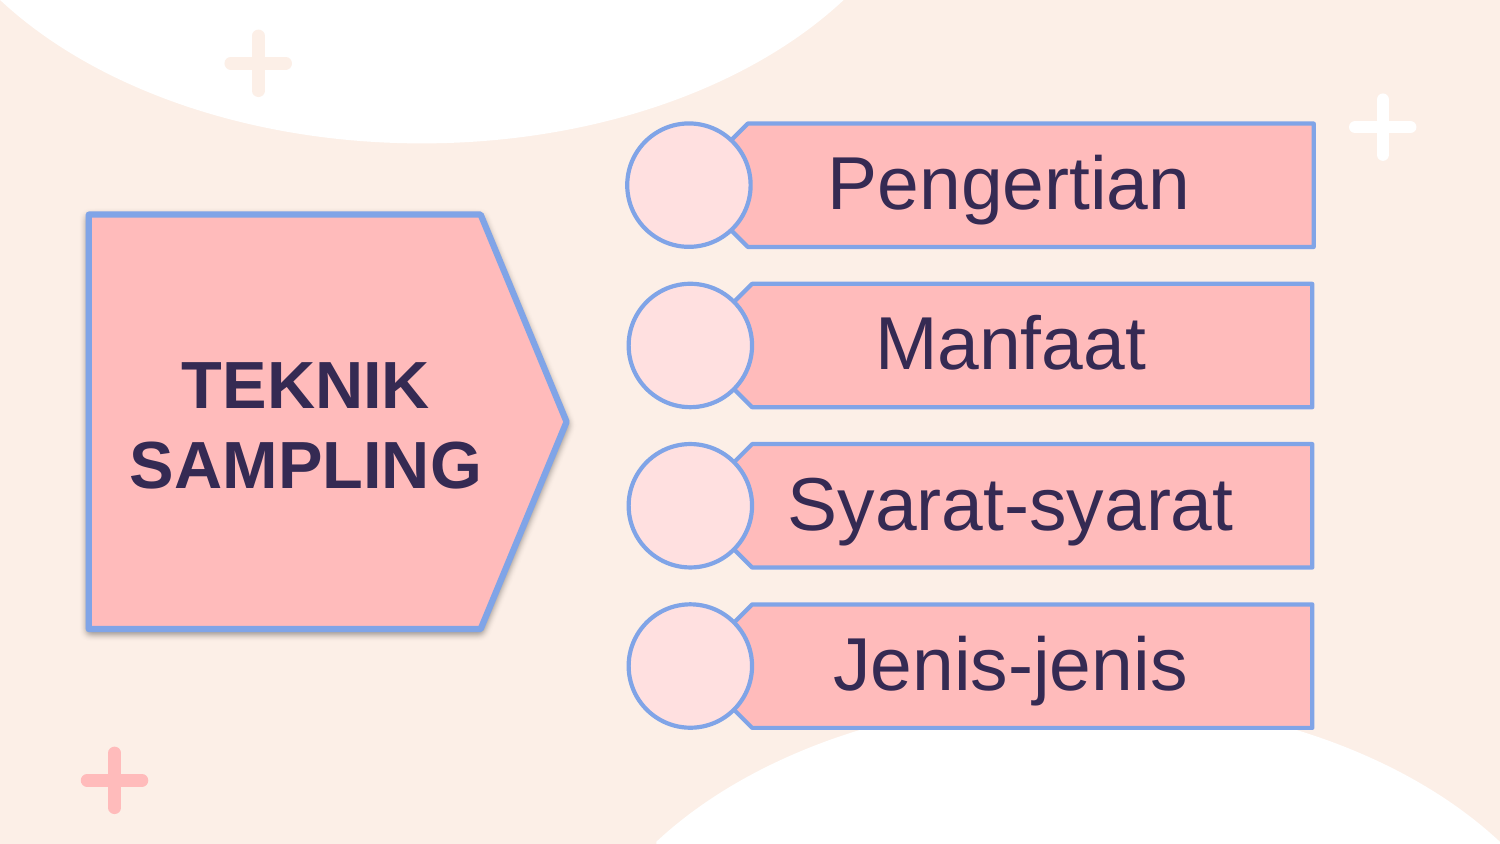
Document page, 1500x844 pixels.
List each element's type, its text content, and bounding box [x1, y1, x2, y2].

text_box TEKNIK SAMPLING [85, 211, 497, 633]
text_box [502, 122, 1439, 729]
